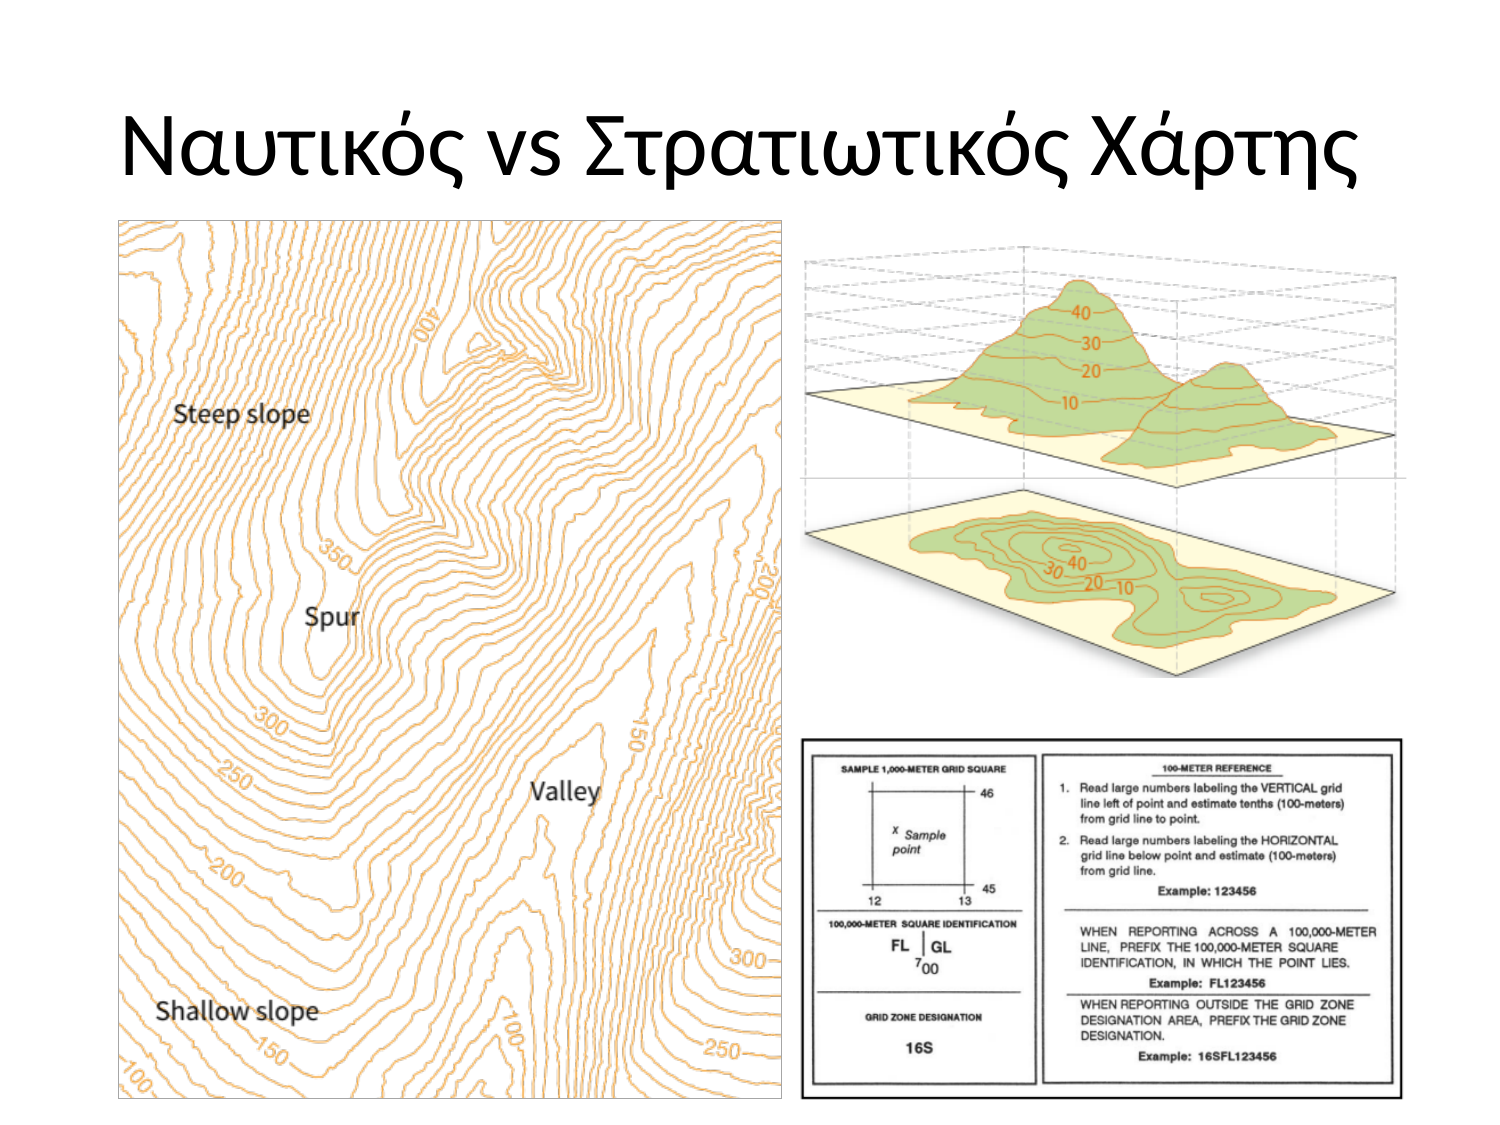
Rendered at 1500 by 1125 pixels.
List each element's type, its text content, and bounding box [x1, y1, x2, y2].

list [118, 220, 782, 1100]
title Ναυτικός vs Στρατιωτικός Χάρτης [75, 45, 1425, 233]
picture [795, 729, 1407, 1111]
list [799, 232, 1407, 678]
